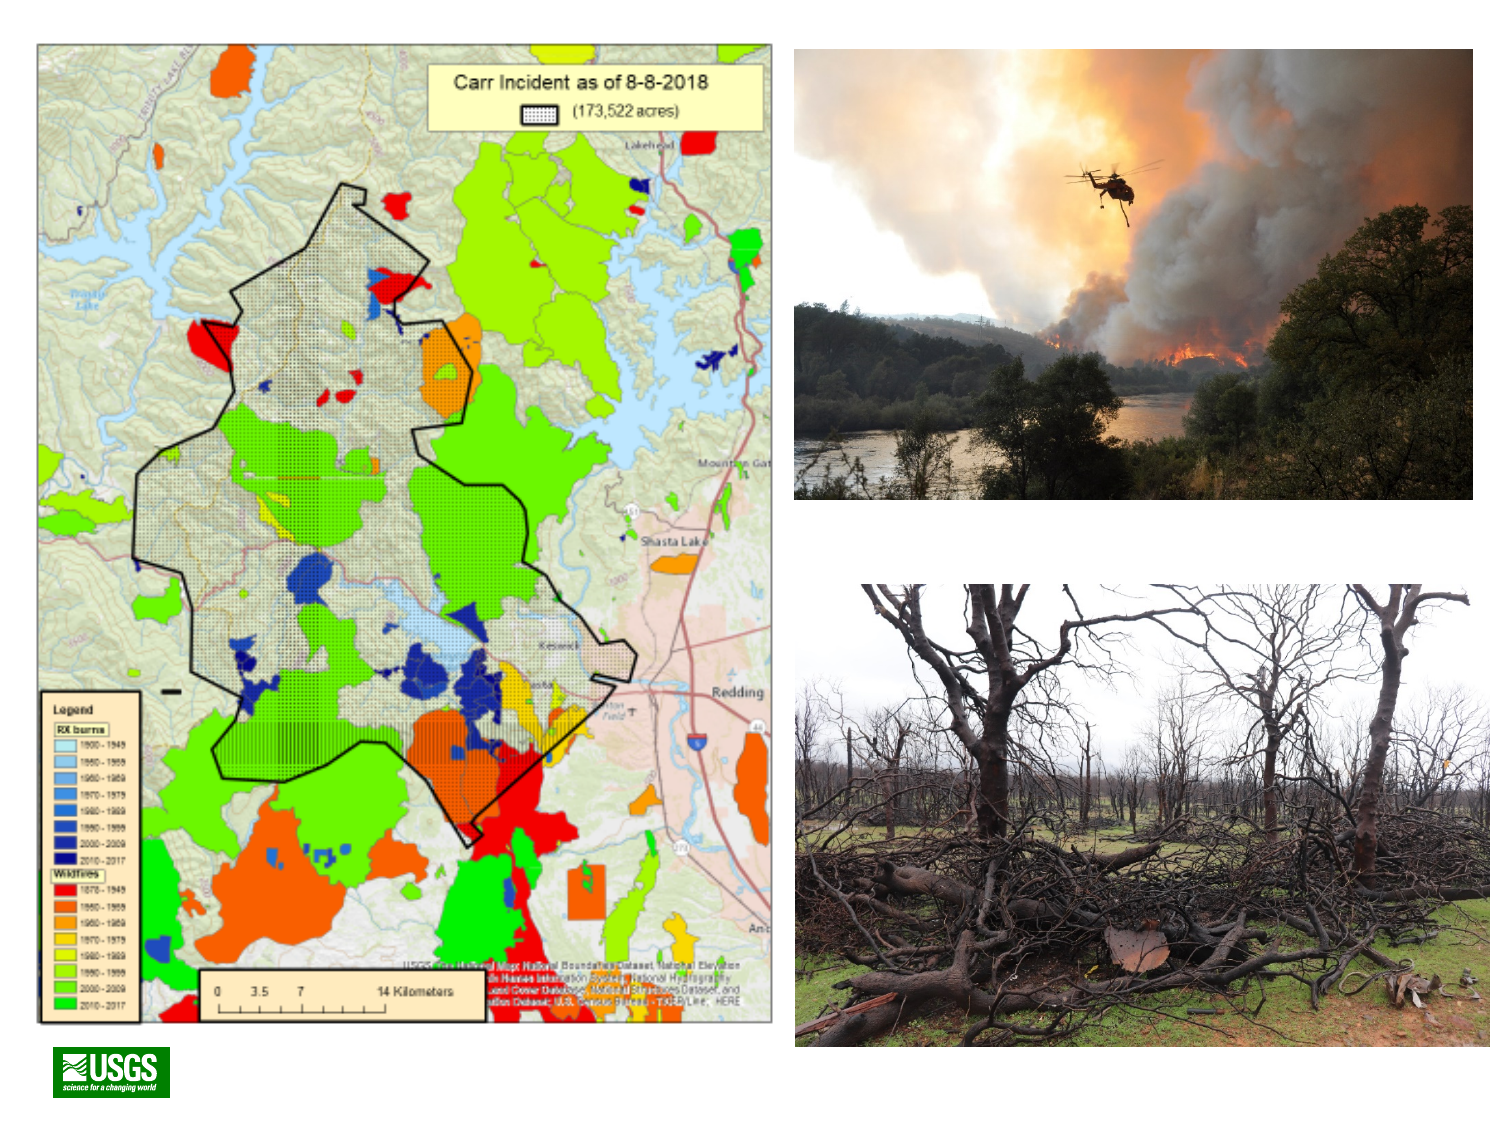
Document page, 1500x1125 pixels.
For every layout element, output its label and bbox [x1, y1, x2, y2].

picture [9, 23, 1490, 1048]
text_box [52, 1046, 170, 1099]
